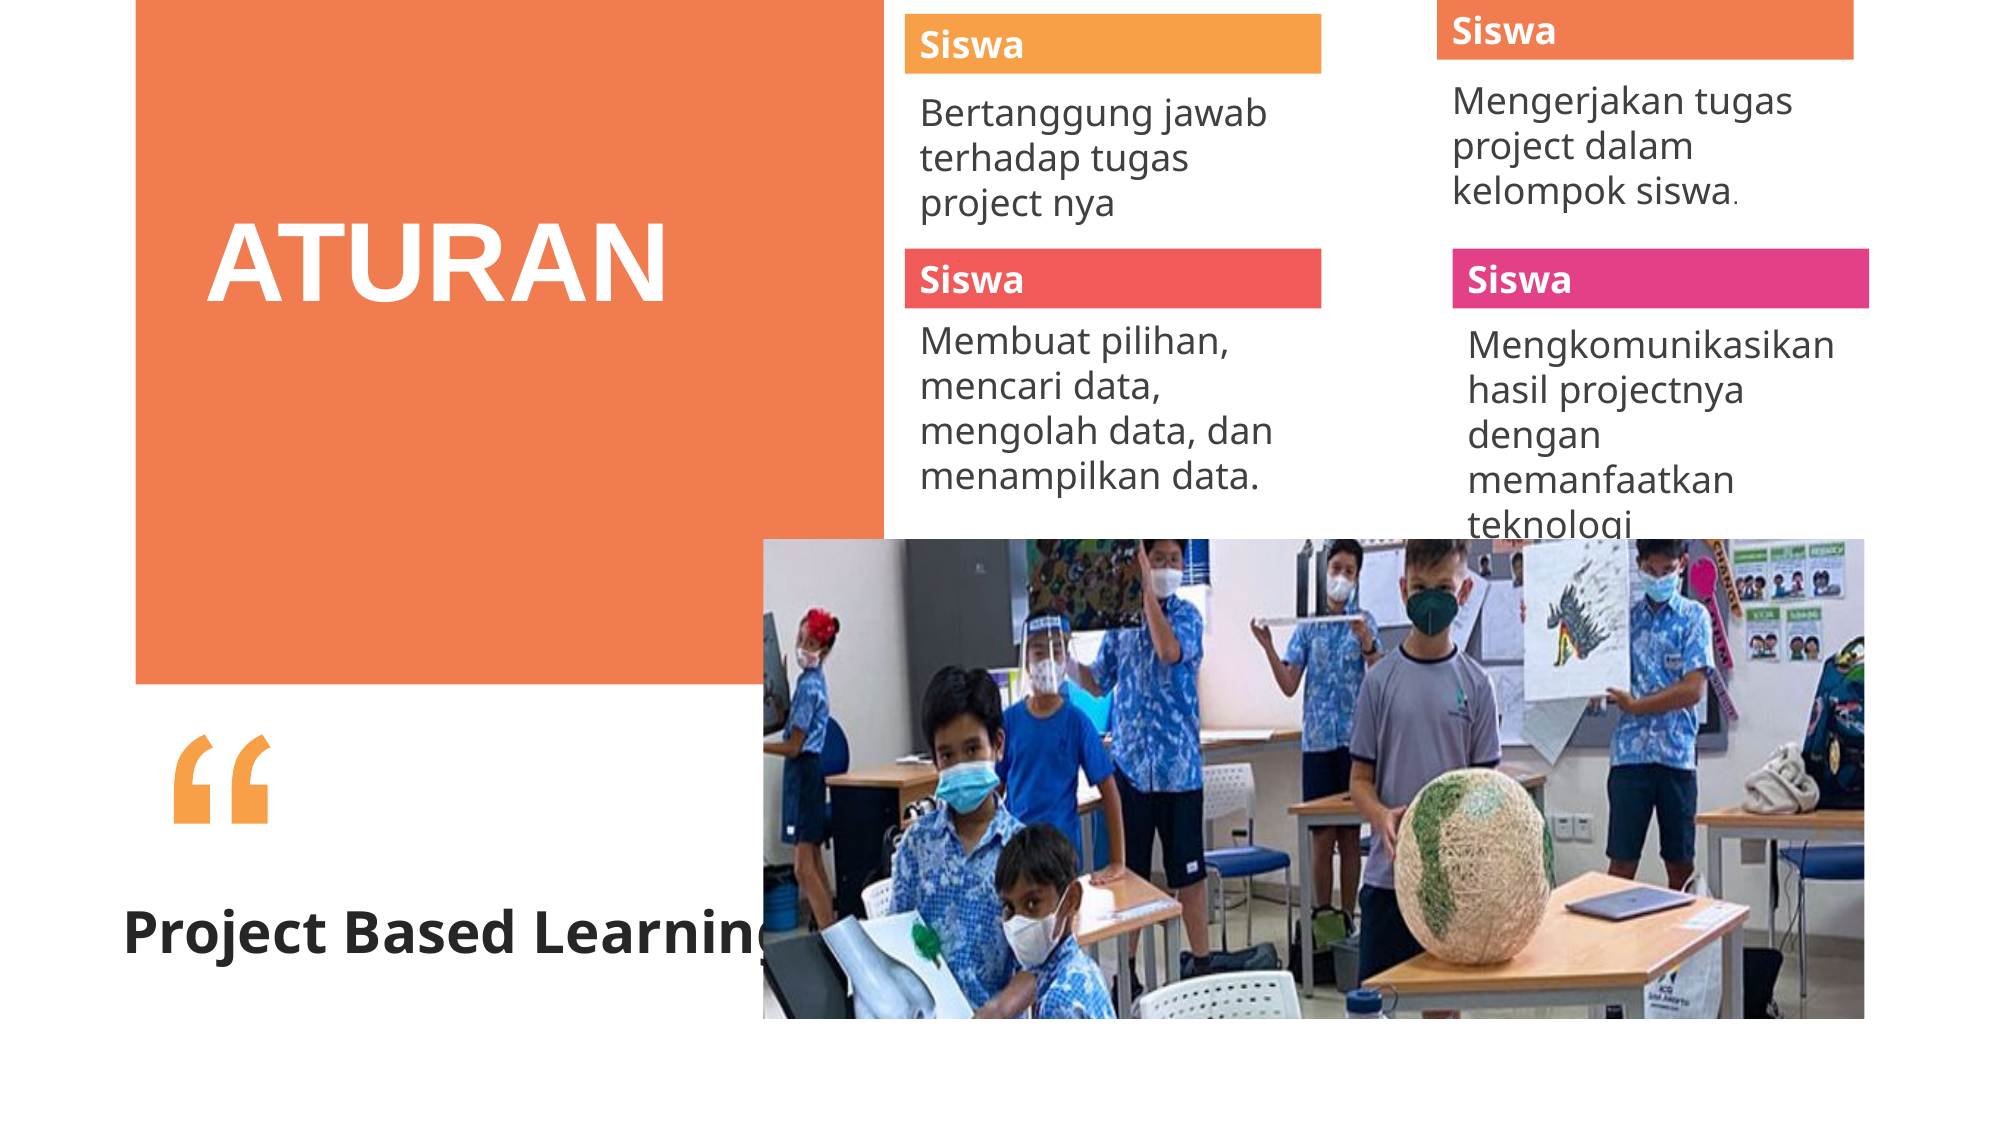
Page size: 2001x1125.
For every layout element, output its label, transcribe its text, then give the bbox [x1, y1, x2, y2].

text_box Project Based Learning [107, 887, 763, 973]
text_box [230, 733, 273, 825]
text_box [904, 13, 1322, 188]
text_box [1452, 248, 1870, 466]
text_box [1437, 0, 1854, 177]
text_box [172, 733, 215, 825]
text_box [904, 248, 1322, 461]
picture [763, 539, 1865, 1019]
text_box ATURAN [189, 181, 848, 467]
